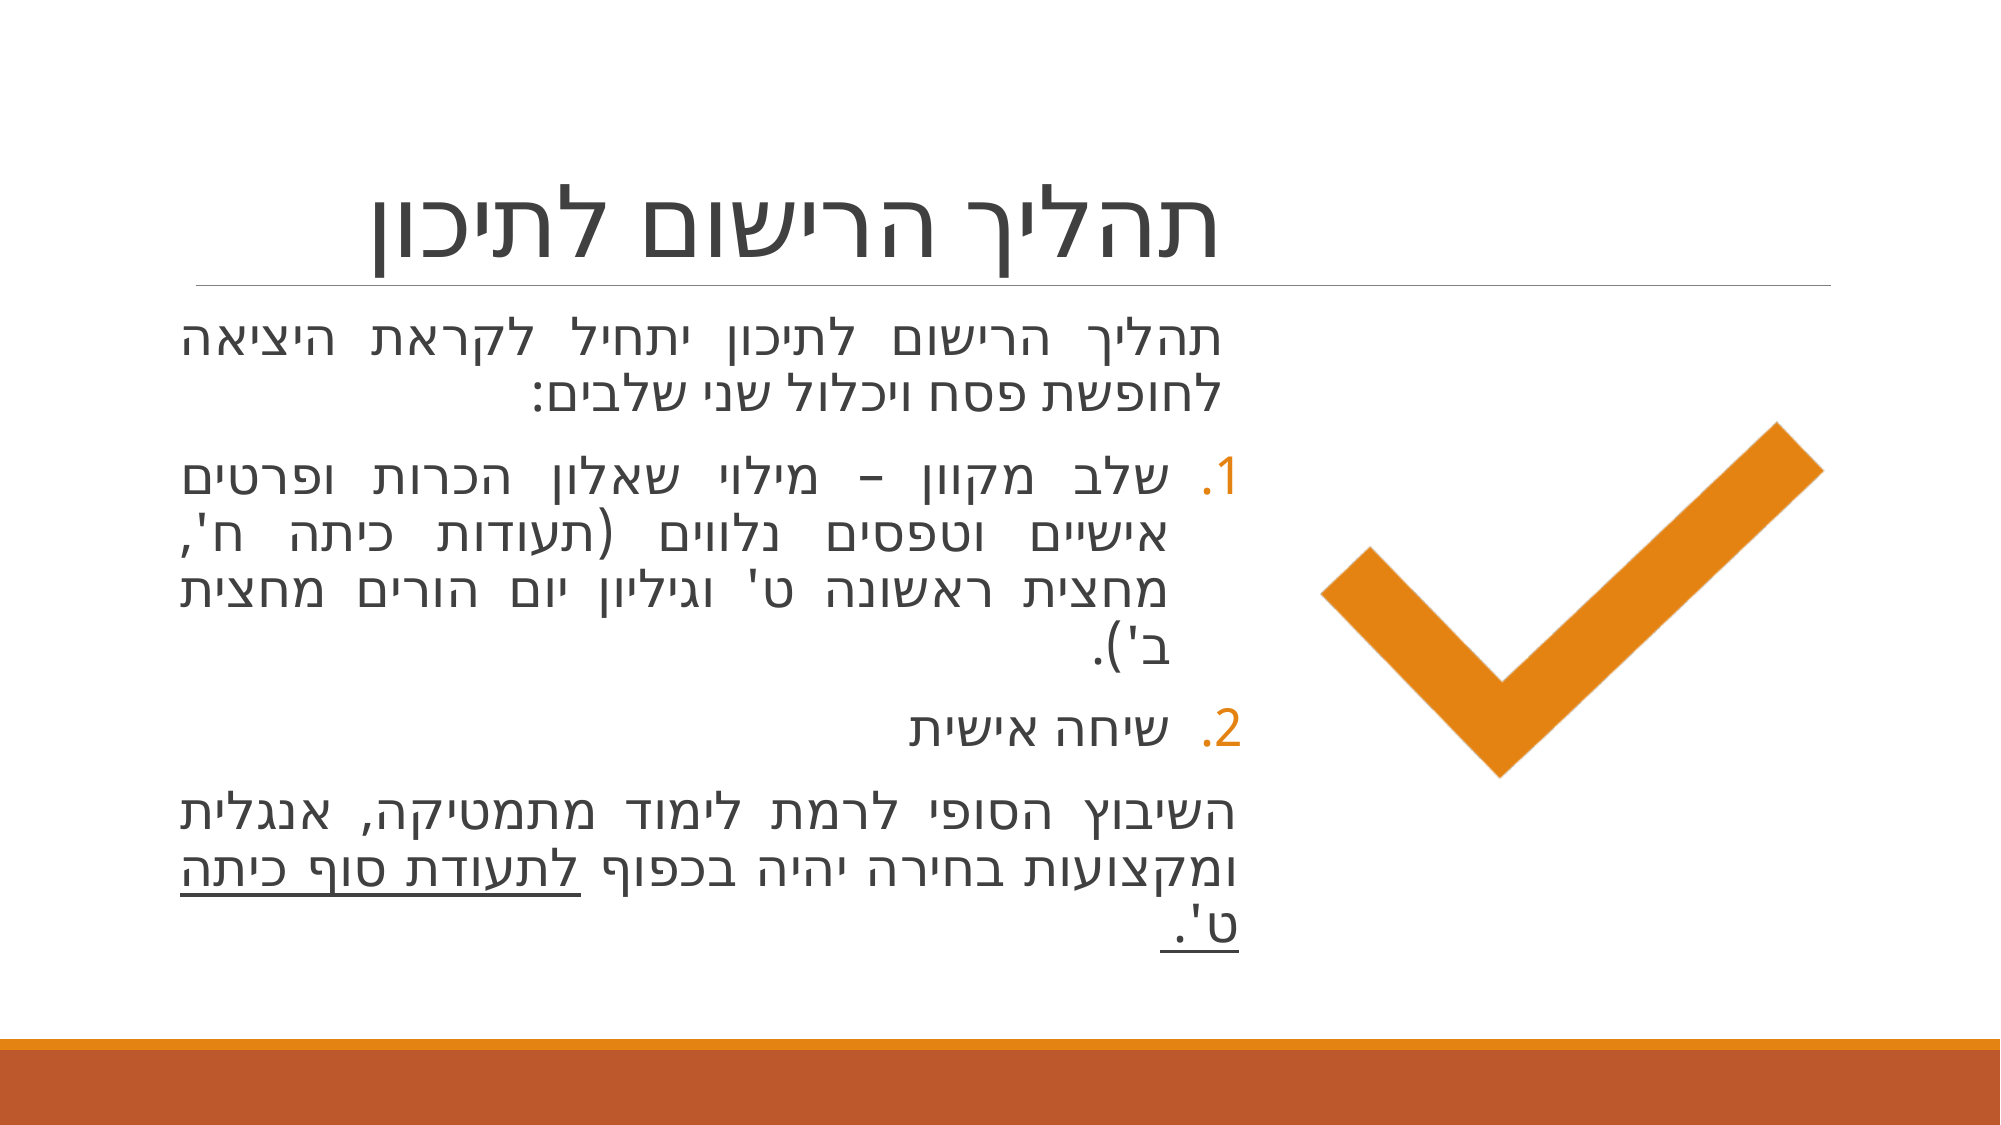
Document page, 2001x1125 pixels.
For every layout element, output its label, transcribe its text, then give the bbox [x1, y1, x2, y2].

list תהליך הרישום לתיכון יתחיל לקראת היציאה לחופשת פסח ויכלול שני שלבים: שלב מקוון – מילוי שאלון הכרות ופרטים אישיים וטפסים נלווים (תעודות כיתה ח', מחצית ראשונה ט' וגיליון יום הורים מחצית ב'). שיחה אישית השיבוץ הסופי לרמת לימוד מתמטיקה, אנגלית ומקצועות בחירה יהיה בכפוף לתעודת סוף כיתה ט'. [180, 302, 1239, 963]
title תהליך הרישום לתיכון [180, 47, 1239, 285]
picture [1315, 341, 1831, 857]
